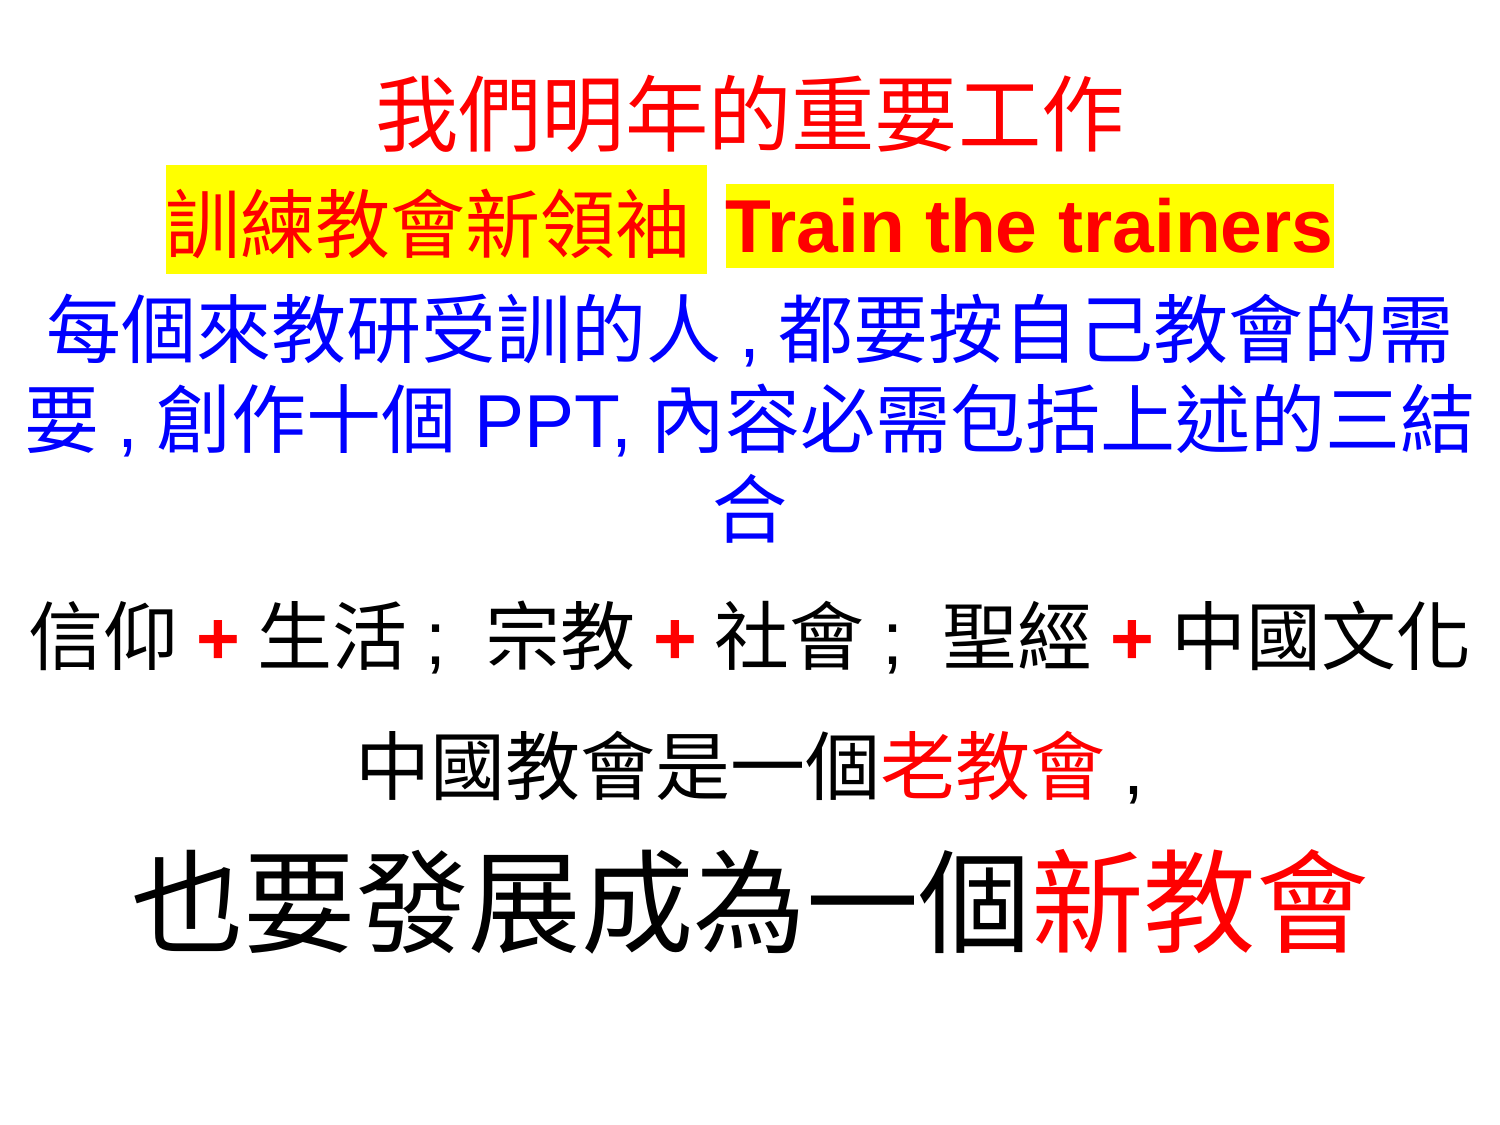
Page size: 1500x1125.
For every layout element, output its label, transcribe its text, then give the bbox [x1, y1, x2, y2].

subtitle 我們明年的重要工作 訓練教會新領袖 Train the trainers 每個來教研受訓的人,都要按自己教會的需要,創作十個PPT,內容必需包括上述的三結合 信仰+生活; 宗教+社會; 聖經+中國文化 中國教會是一個老教會, 也要發展成為一個新教會 [0, 54, 1500, 1059]
